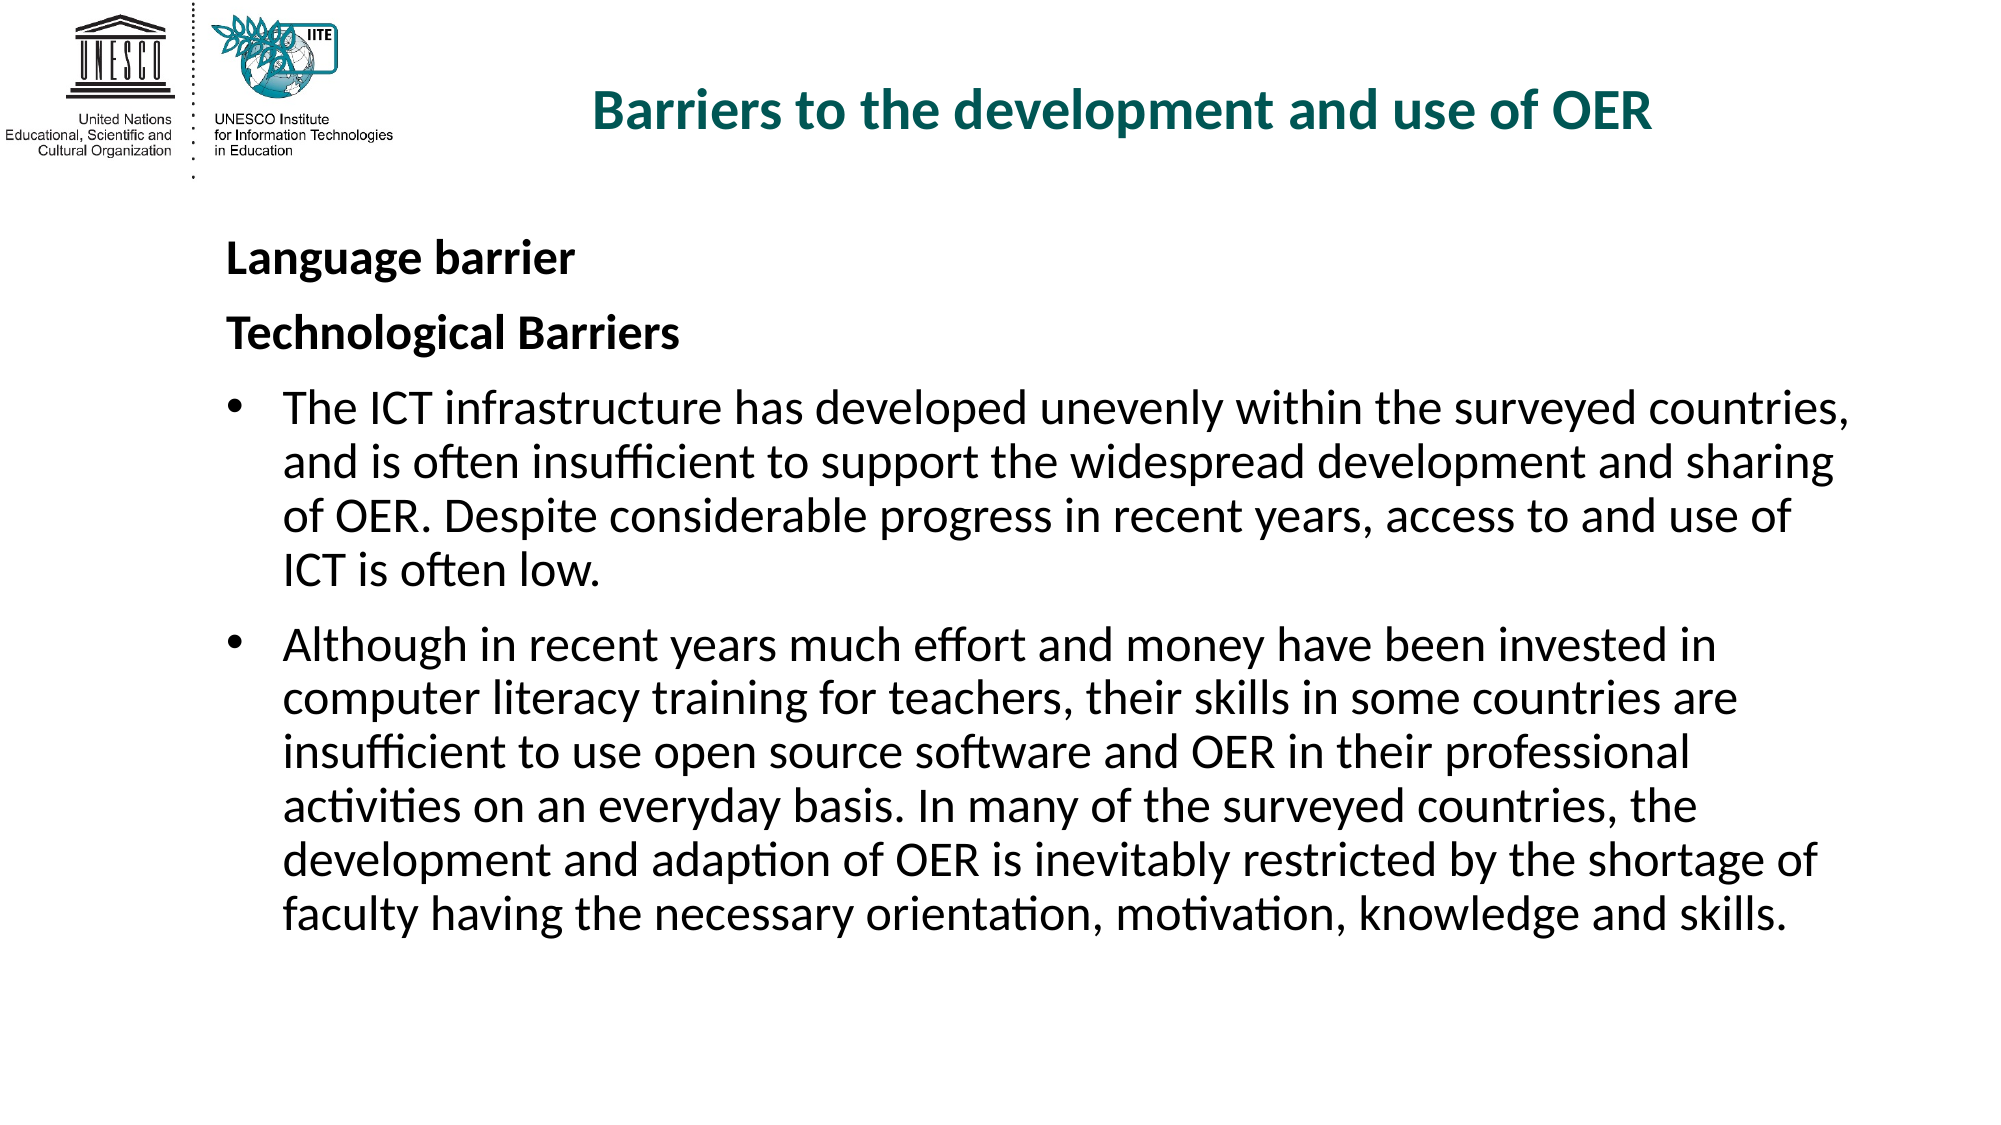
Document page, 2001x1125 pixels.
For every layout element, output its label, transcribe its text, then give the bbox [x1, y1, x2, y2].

text_box Barriers to the development and use of OER [393, 0, 1868, 150]
subtitle Language barrier Technological Barriers The ICT infrastructure has developed unevenly within the surveyed countries, and is often insufficient to support the widespread development and sharing of OER. Despite considerable progress in recent years, access to and use of ICT is often low. Although in recent years much effort and money have been invested in computer literacy training for teachers, their skills in some countries are insufficient to use open source software and OER in their professional activities on an everyday basis. In many of the surveyed countries, the development and adaption of OER is inevitably restricted by the shortage of faculty having the necessary orientation, motivation, knowledge and skills. [211, 223, 1868, 1023]
picture [0, 0, 393, 186]
